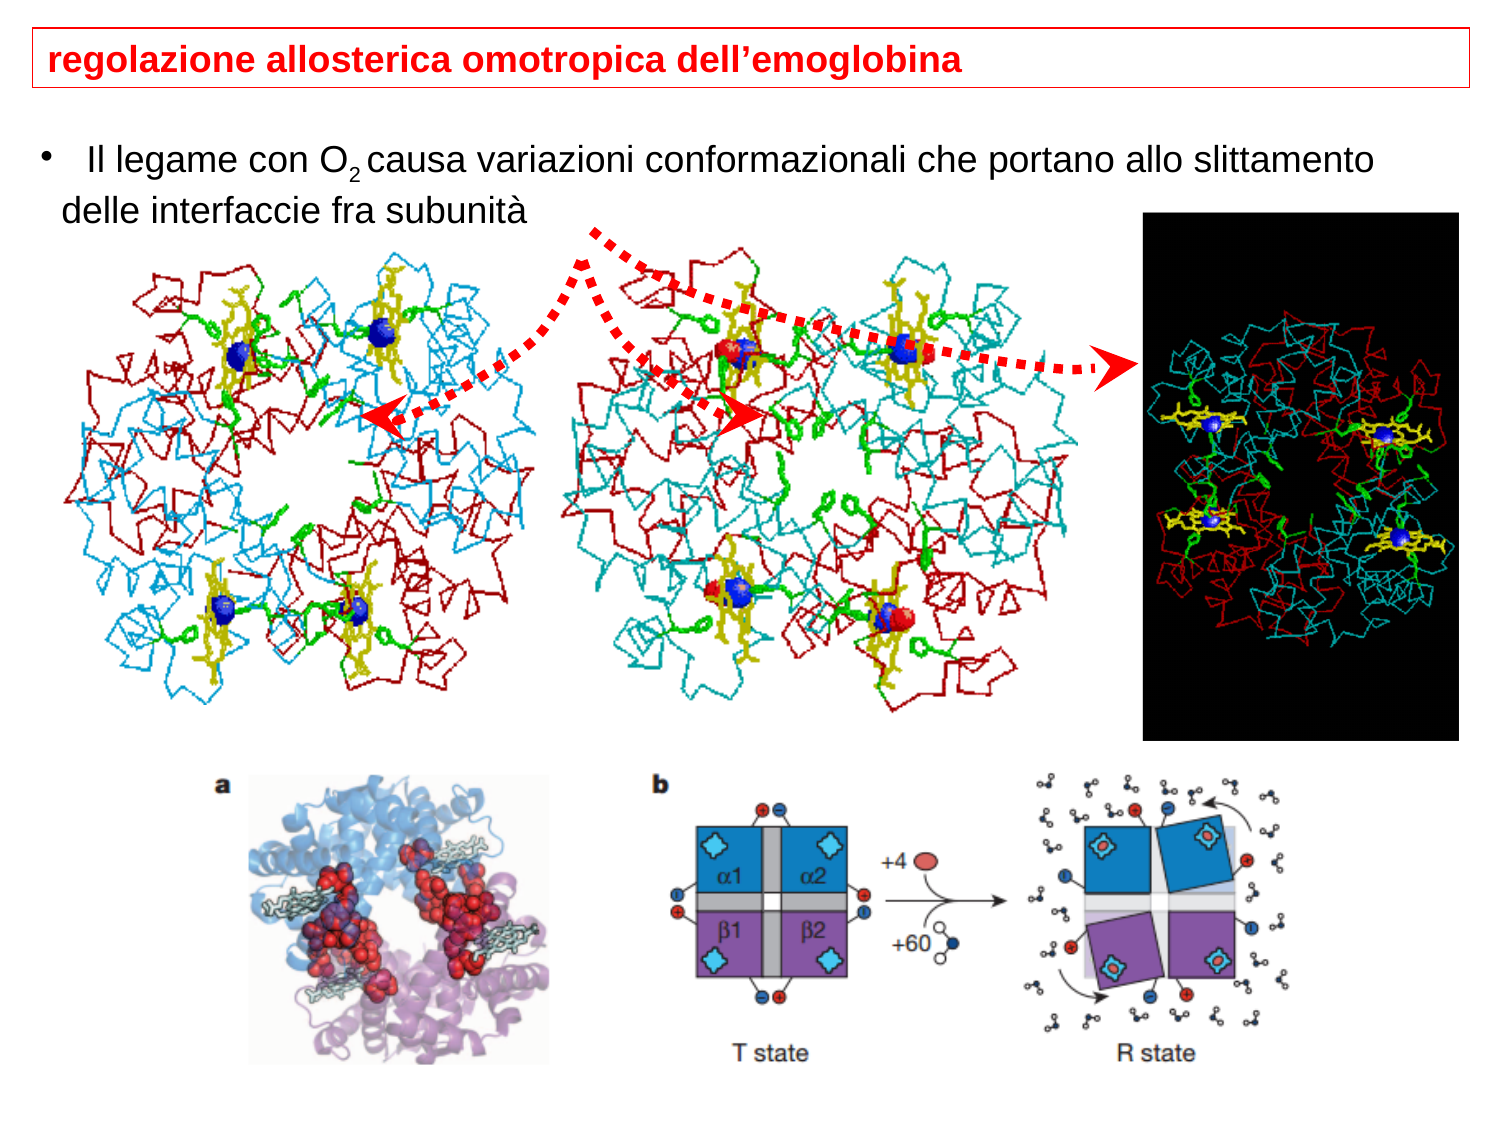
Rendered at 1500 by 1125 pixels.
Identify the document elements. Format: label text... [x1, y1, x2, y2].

text_box [591, 230, 640, 242]
picture [48, 213, 1500, 741]
text_box Il legame con O2 causa variazioni conformazionali che portano allo slittamento delle interfaccie fra subunità [25, 127, 1401, 239]
text_box regolazione allosterica omotropica dell’emoglobina [32, 27, 1470, 88]
picture [179, 744, 1362, 1089]
